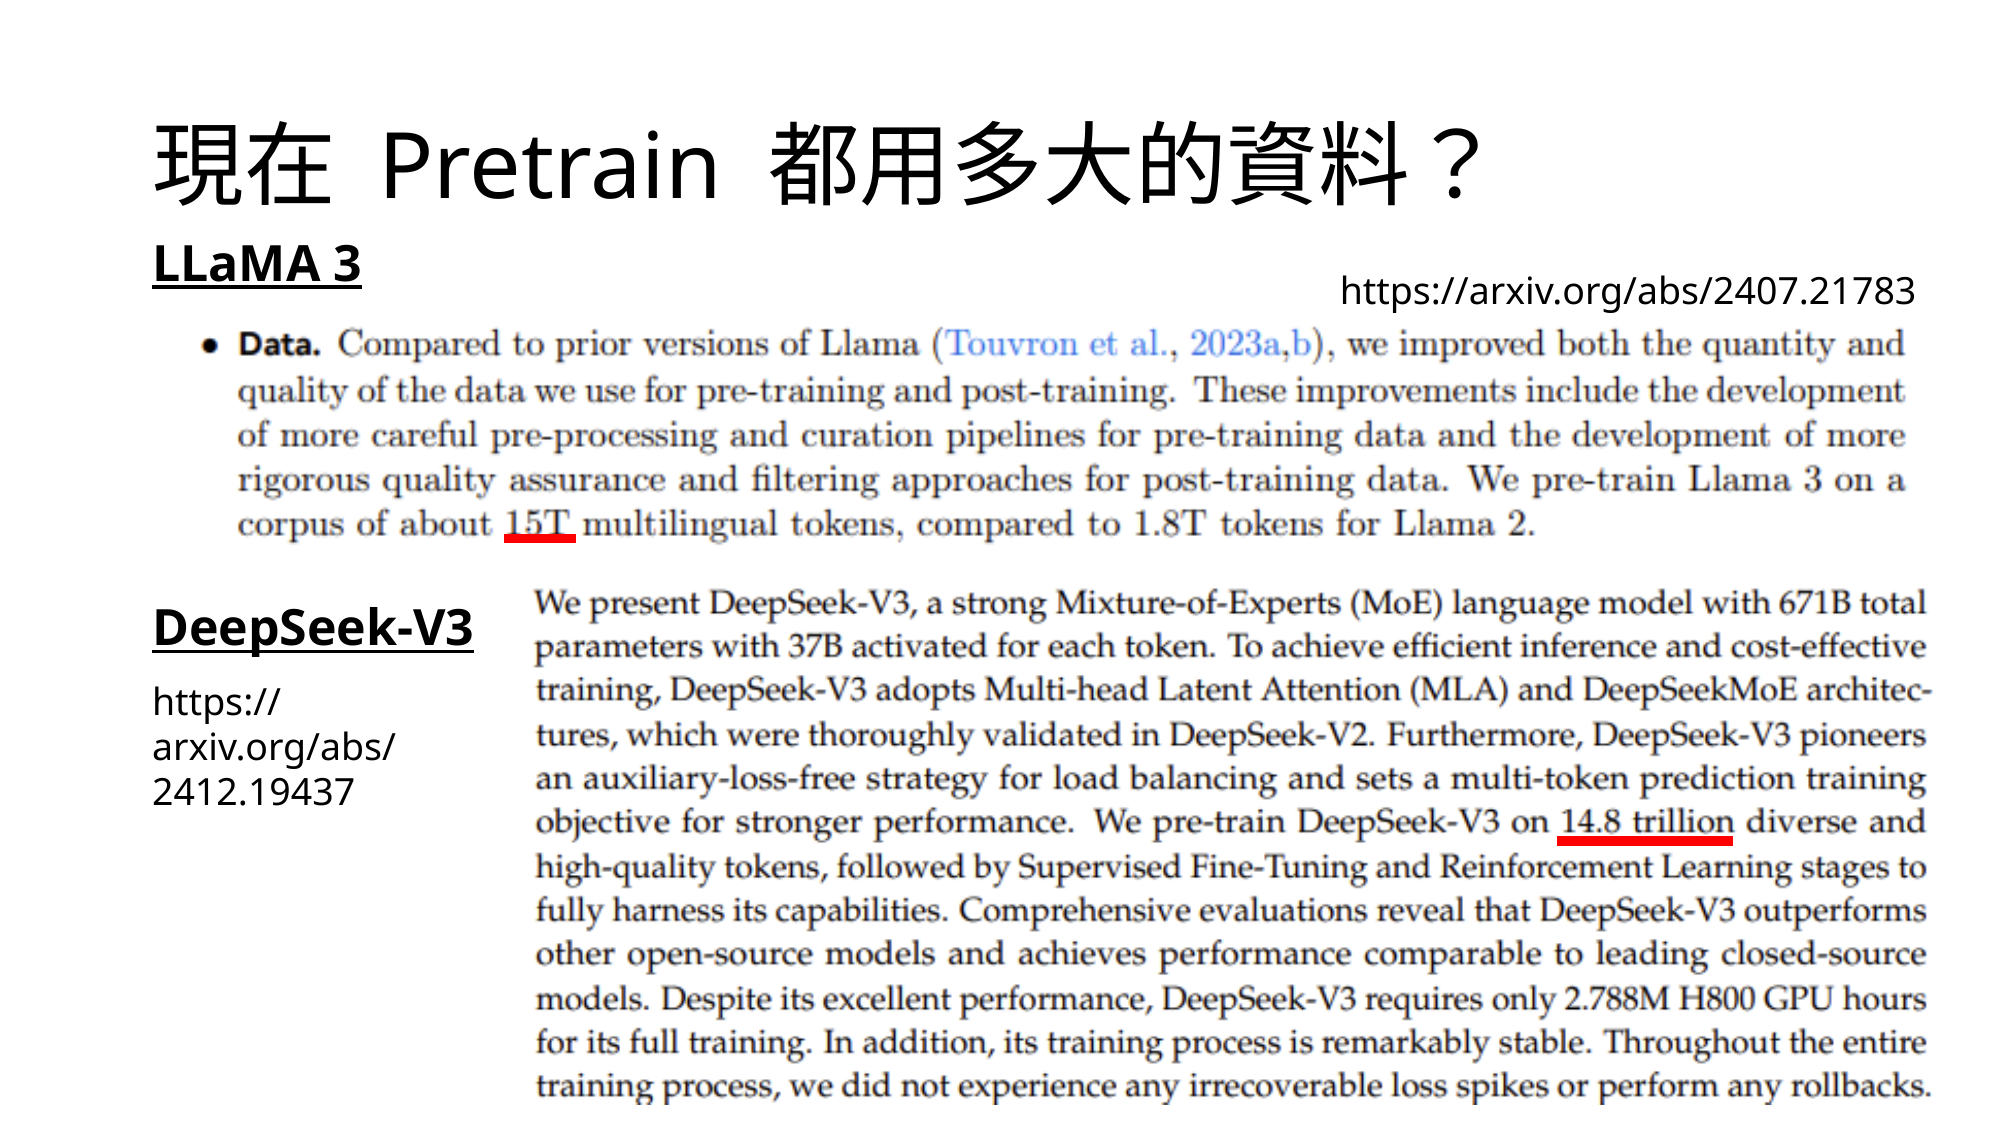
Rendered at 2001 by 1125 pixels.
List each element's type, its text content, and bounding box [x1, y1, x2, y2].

title 現在 Pretrain 都用多大的資料？ [137, 59, 1863, 278]
picture [174, 315, 1941, 557]
picture [517, 578, 1941, 1105]
text_box https://arxiv.org/abs/2412.19437 [137, 670, 459, 820]
text_box DeepSeek-V3 [137, 588, 517, 664]
text_box https://arxiv.org/abs/2407.21783 [1325, 259, 2000, 319]
text_box LLaMA 3 [137, 224, 400, 299]
